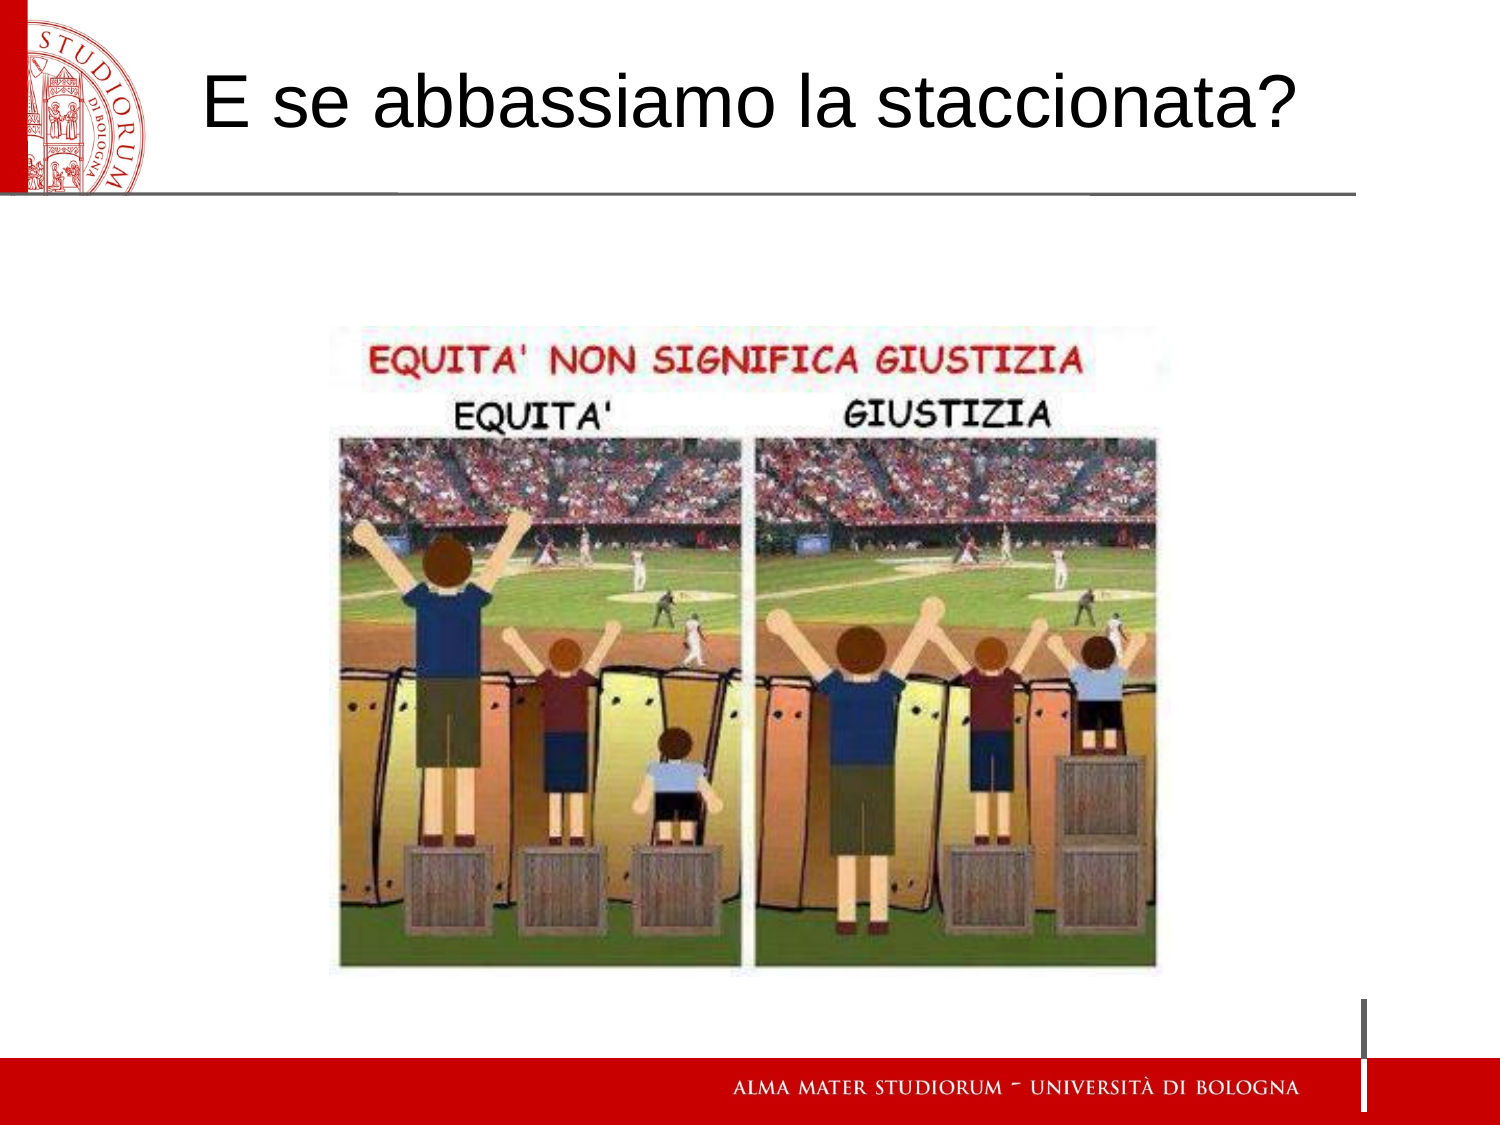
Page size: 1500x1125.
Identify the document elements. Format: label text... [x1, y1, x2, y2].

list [328, 326, 1171, 977]
picture [0, 1058, 1500, 1125]
title E se abbassiamo la staccionata? [74, 44, 1426, 263]
picture [28, 16, 151, 192]
